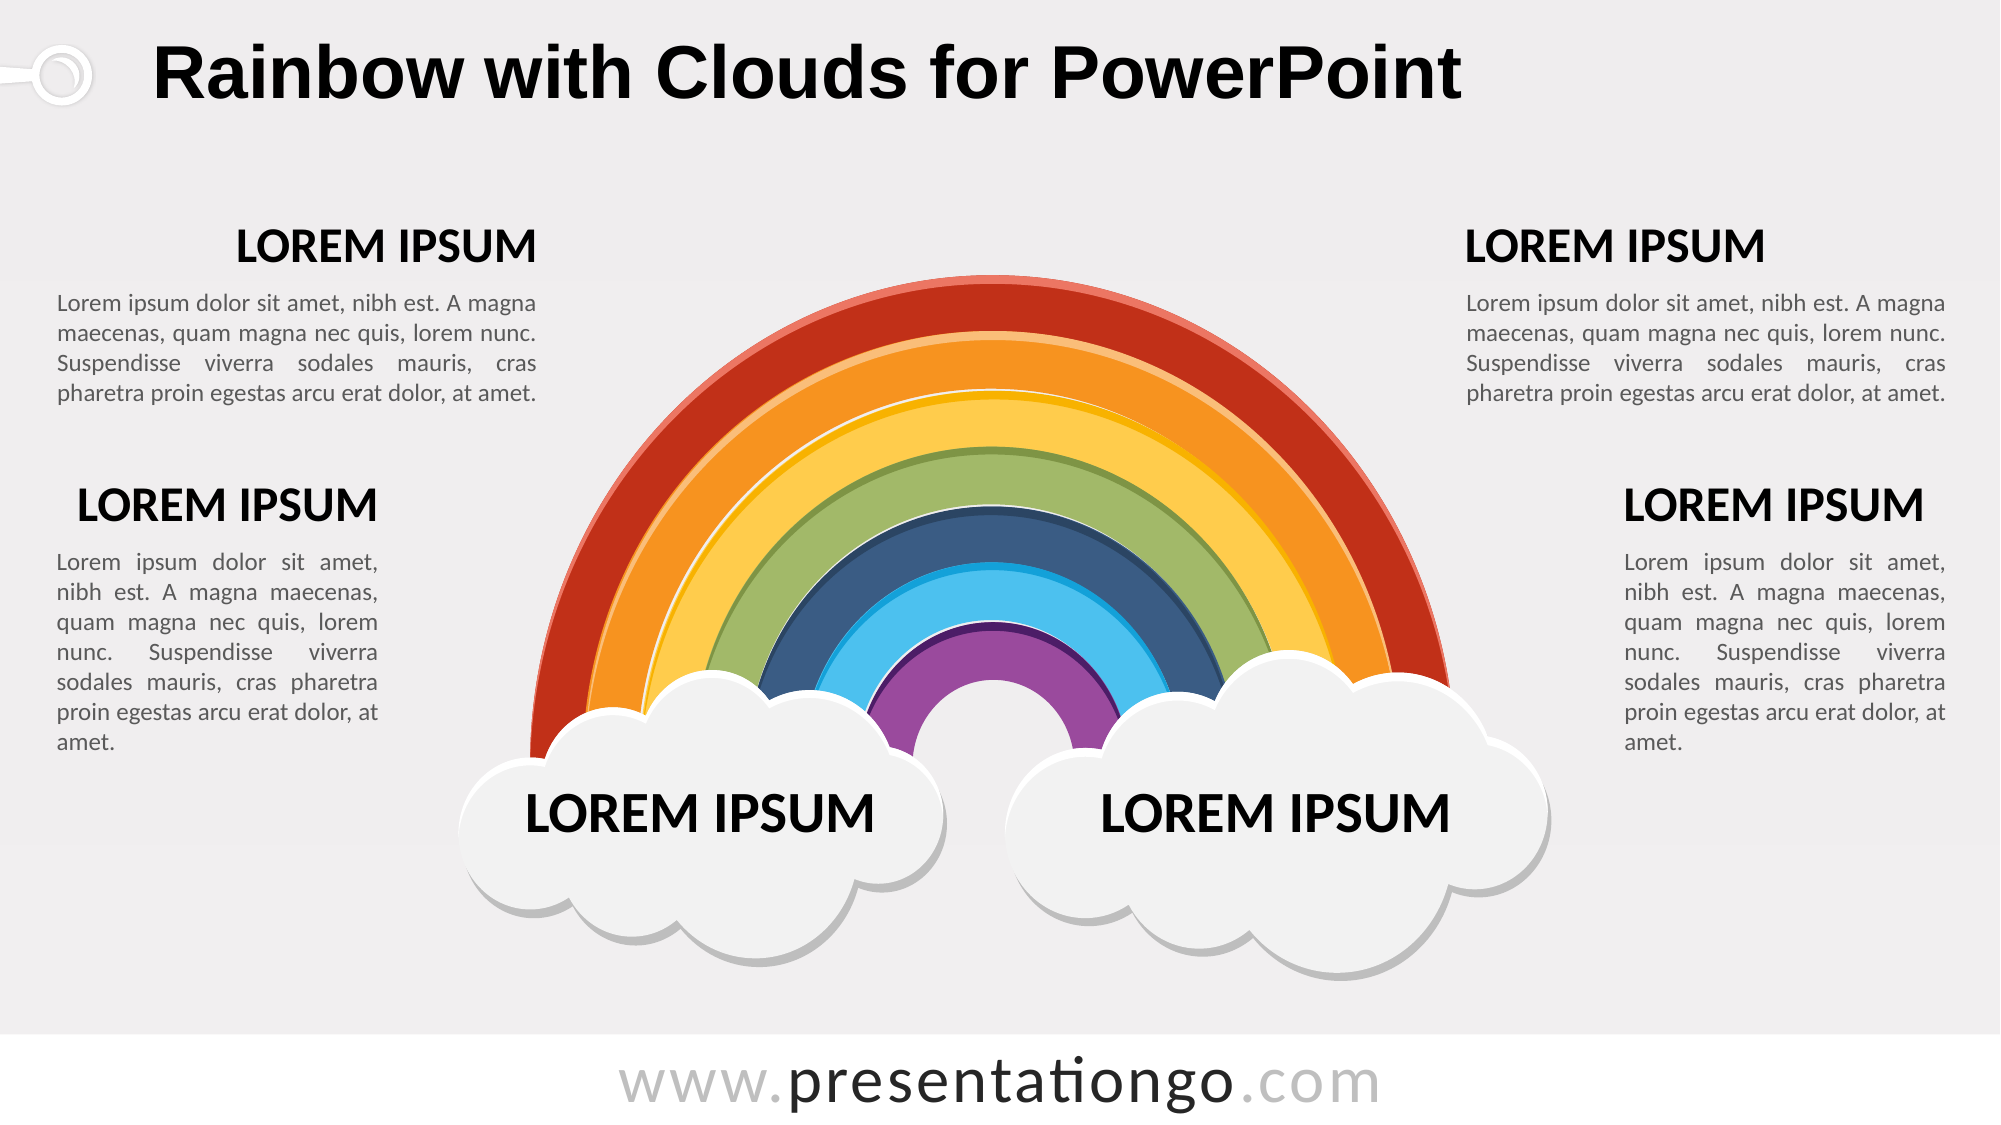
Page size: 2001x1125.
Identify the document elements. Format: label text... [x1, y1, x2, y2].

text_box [1004, 650, 1552, 981]
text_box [55, 203, 538, 416]
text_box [1464, 203, 1947, 416]
title Rainbow with Clouds for PowerPoint [137, 26, 1863, 148]
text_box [1623, 463, 1947, 766]
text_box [529, 275, 1456, 766]
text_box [458, 670, 947, 968]
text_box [55, 463, 379, 766]
